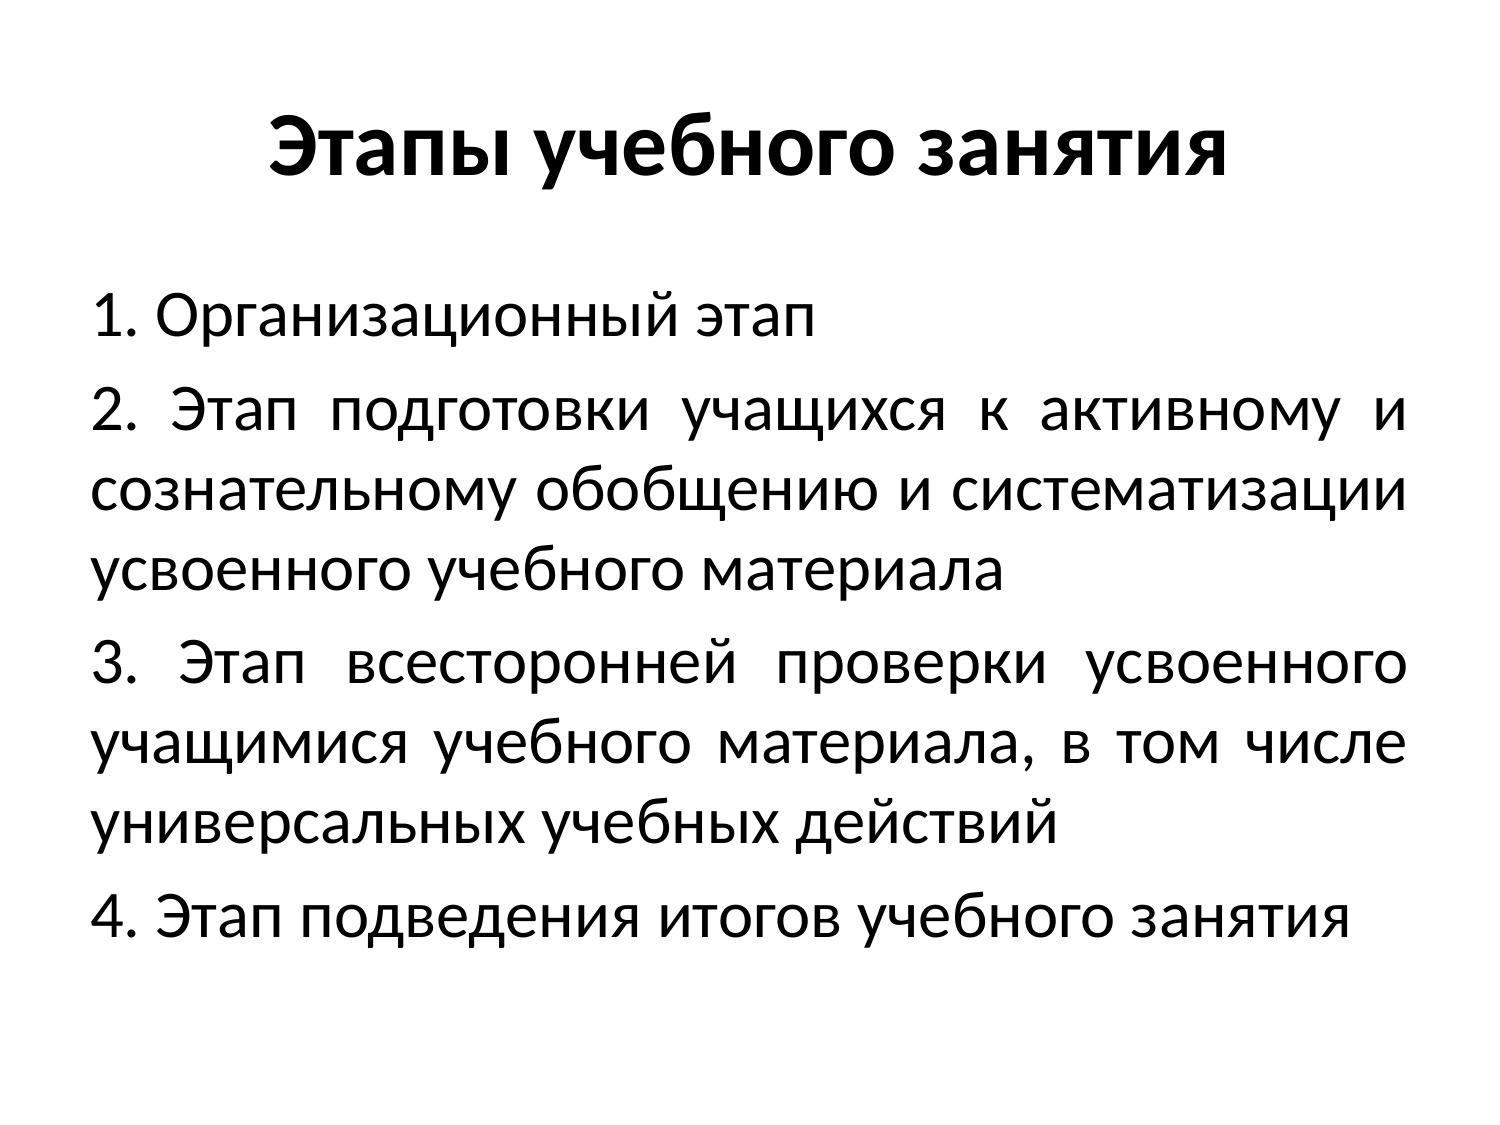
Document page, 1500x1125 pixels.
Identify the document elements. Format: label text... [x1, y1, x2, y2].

list 1. Организационный этап 2. Этап подготовки учащихся к активному и сознательному обобщению и систематизации усвоенного учебного материала 3. Этап всесторонней проверки усвоенного учащимися учебного материала, в том числе универсальных учебных действий 4. Этап подведения итогов учебного занятия [75, 262, 1425, 1005]
title Этапы учебного занятия [75, 45, 1425, 233]
